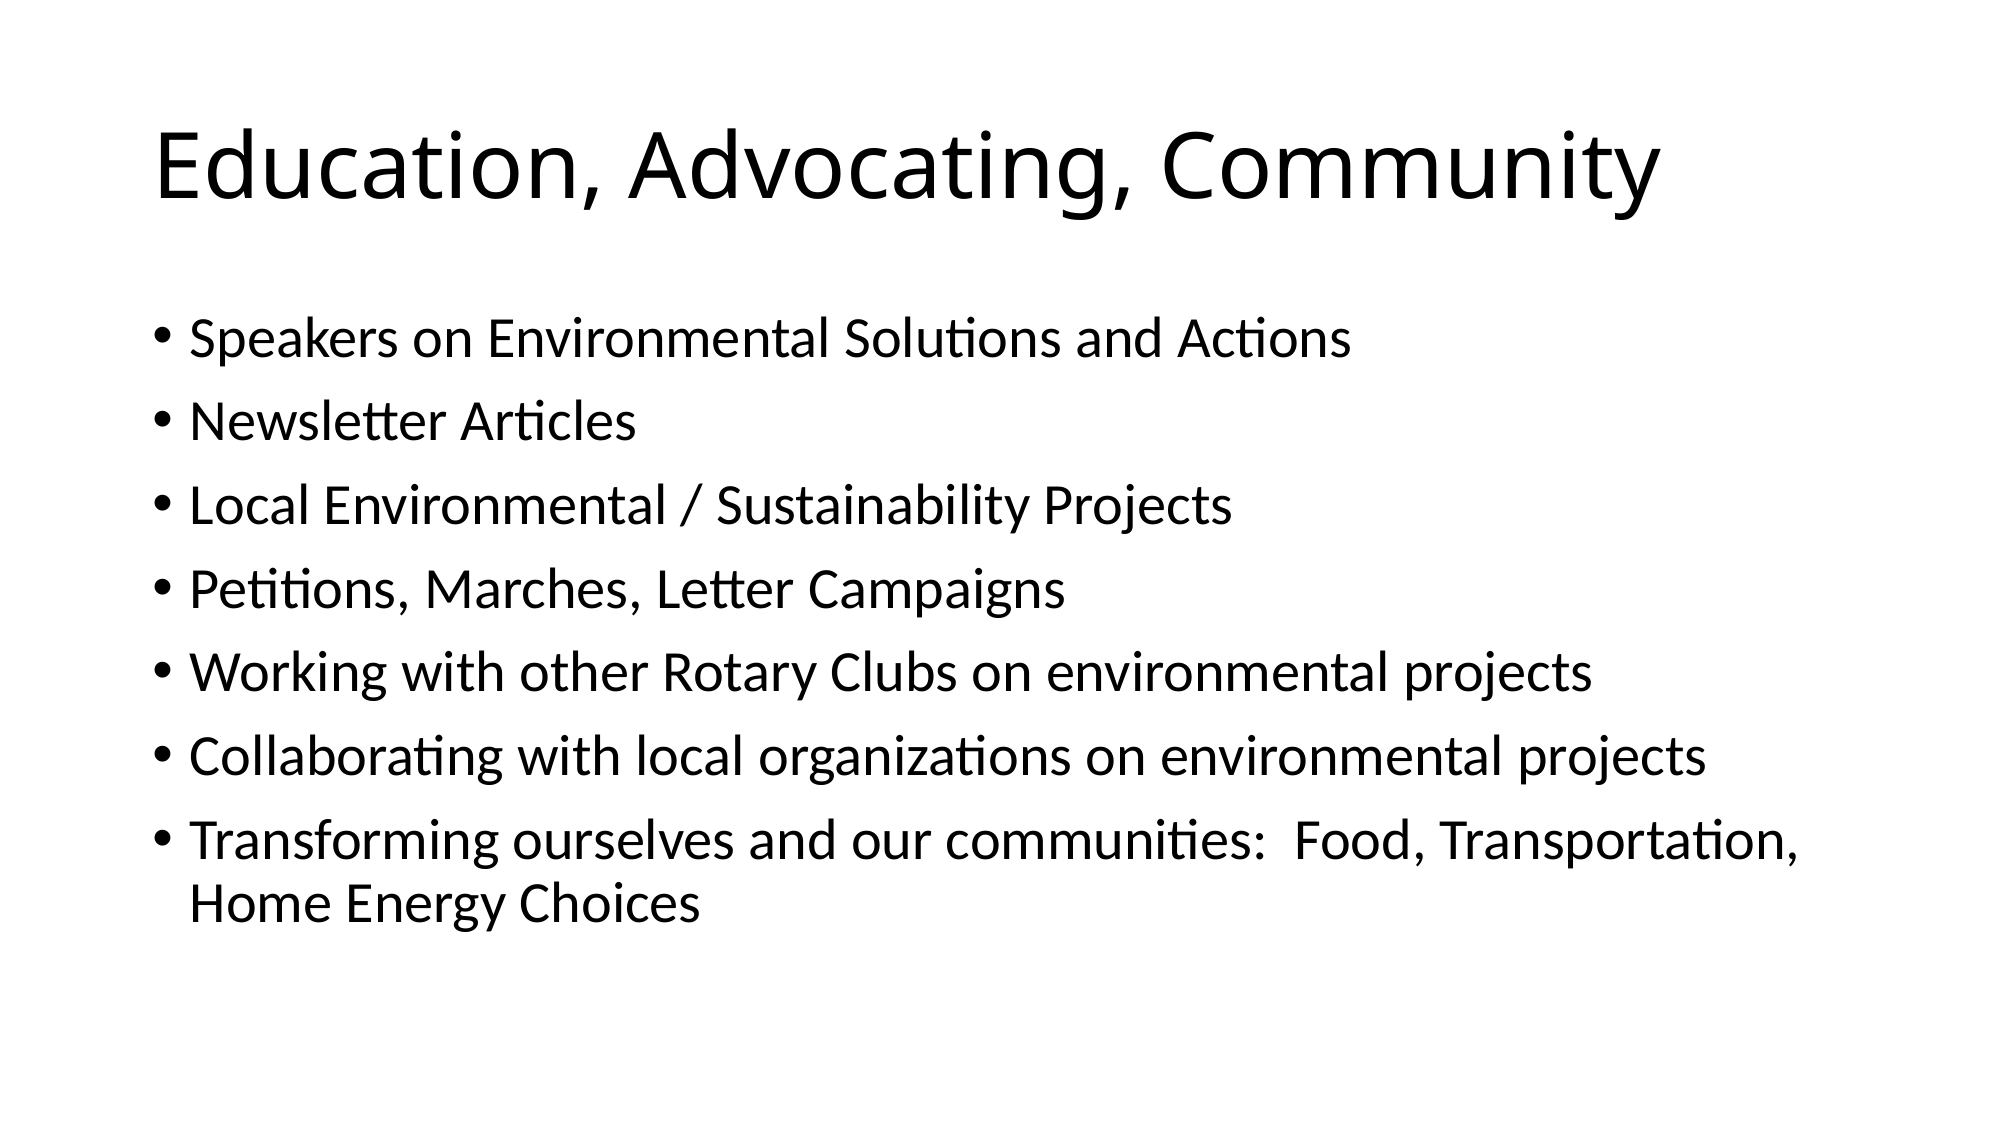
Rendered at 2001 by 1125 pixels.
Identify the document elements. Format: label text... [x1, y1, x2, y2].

title Education, Advocating, Community [137, 59, 1863, 278]
list Speakers on Environmental Solutions and Actions Newsletter Articles Local Environmental / Sustainability Projects Petitions, Marches, Letter Campaigns Working with other Rotary Clubs on environmental projects Collaborating with local organizations on environmental projects Transforming ourselves and our communities: Food, Transportation, Home Energy Choices [137, 299, 1863, 1014]
